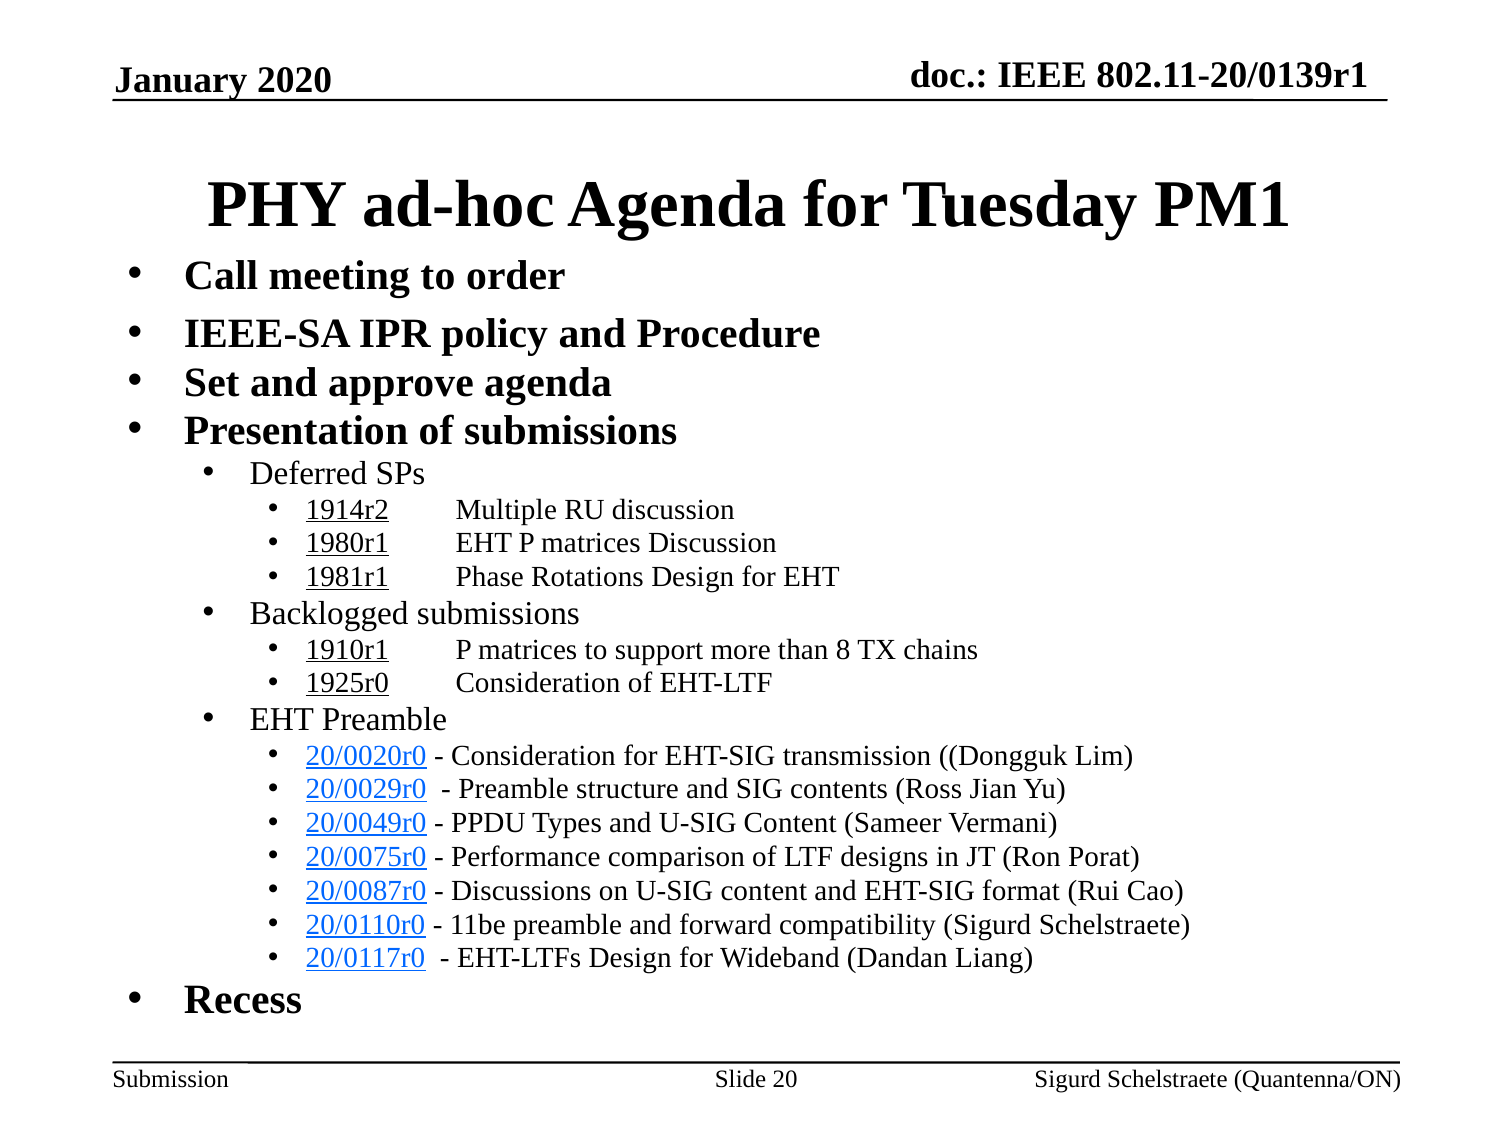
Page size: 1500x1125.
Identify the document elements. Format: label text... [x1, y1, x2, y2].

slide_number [114, 54, 335, 101]
slide_number Slide 20 [712, 1061, 800, 1093]
title PHY ad-hoc Agenda for Tuesday PM1 [112, 112, 1388, 249]
list Call meeting to order IEEE-SA IPR policy and Procedure Set and approve agenda Presentation of submissions Deferred SPs 1914r2 Multiple RU discussion 1980r1 EHT P matrices Discussion 1981r1 Phase Rotations Design for EHT Backlogged submissions 1910r1 P matrices to support more than 8 TX chains 1925r0 Consideration of EHT-LTF EHT Preamble 20/0020r0 - Consideration for EHT-SIG transmission ((Dongguk Lim) 20/0029r0 - Preamble structure and SIG contents (Ross Jian Yu) 20/0049r0 - PPDU Types and U-SIG Content (Sameer Vermani) 20/0075r0 - Performance comparison of LTF designs in JT (Ron Porat) 20/0087r0 - Discussions on U-SIG content and EHT-SIG format (Rui Cao) 20/0110r0 - 11be preamble and forward compatibility (Sigurd Schelstraete) 20/0117r0 - EHT-LTFs Design for Wideband (Dandan Liang) Recess [112, 249, 1388, 1000]
footer Sigurd Schelstraete (Quantenna/ON) [1028, 1061, 1402, 1093]
